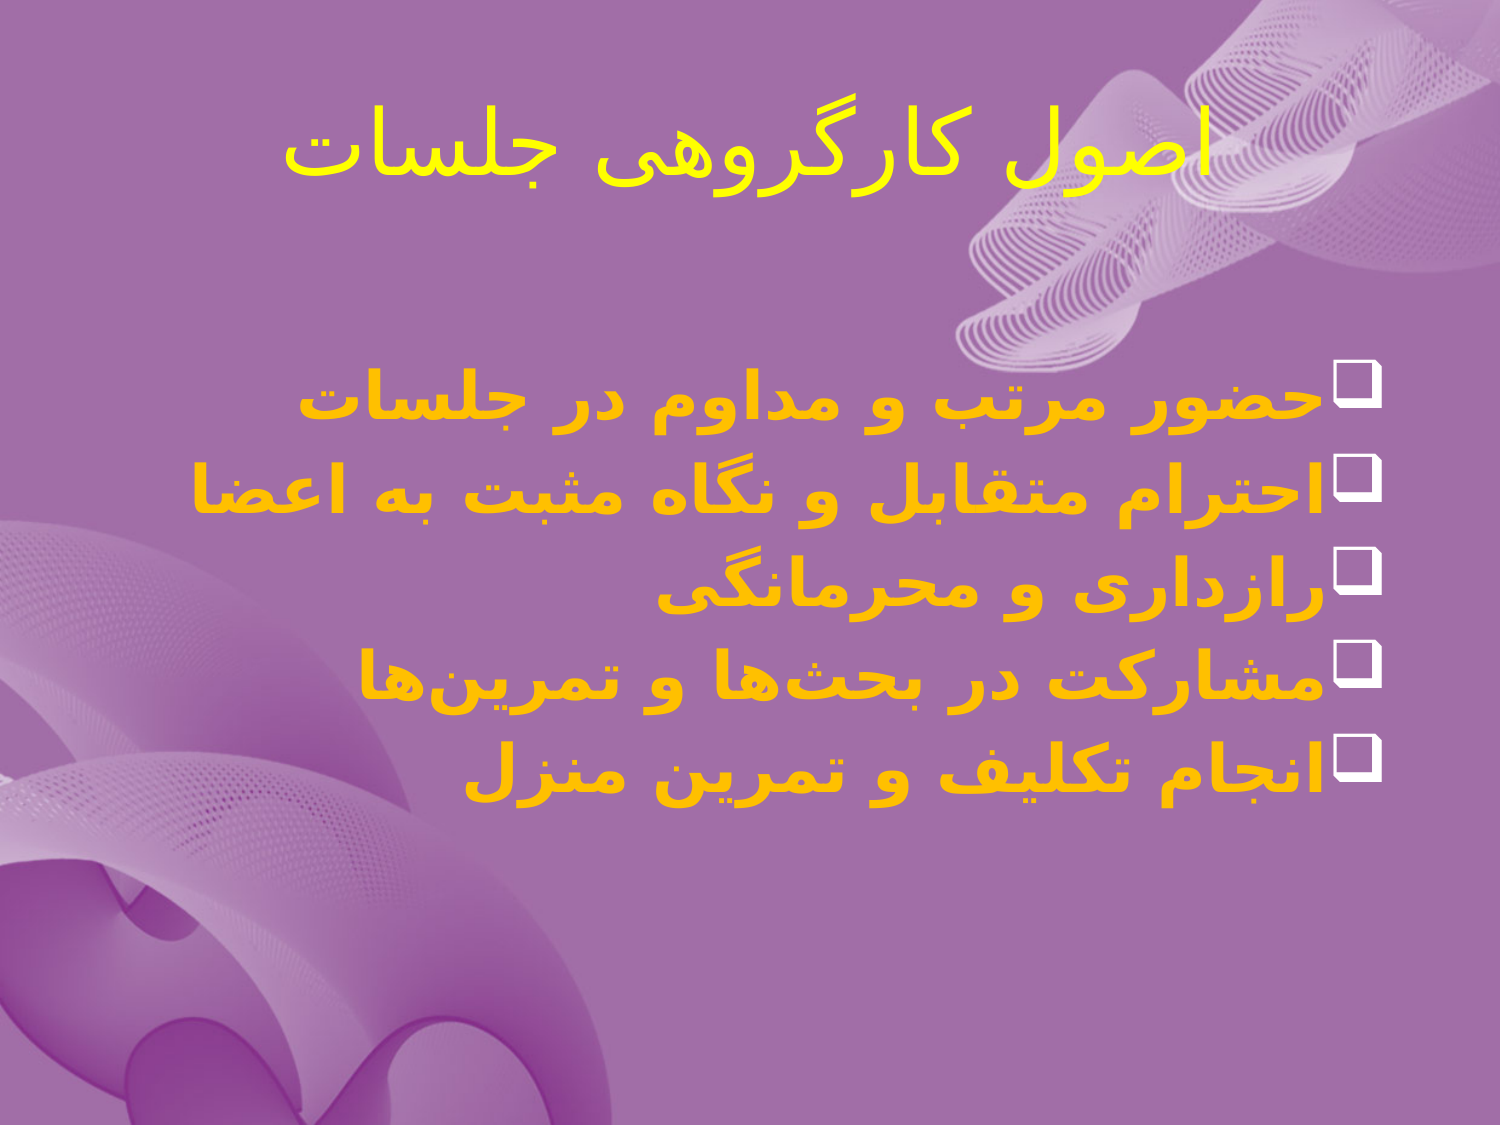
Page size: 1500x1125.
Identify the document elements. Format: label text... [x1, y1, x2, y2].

list حضور مرتب و مداوم در جلسات احترام متقابل و نگاه مثبت به اعضا رازداری و محرمانگی مشارکت در بحث‌ها و تمرین‌ها انجام تکلیف و تمرین منزل [53, 345, 1404, 1125]
title اصول کارگروهی جلسات [75, 45, 1425, 233]
picture [0, 0, 1500, 1125]
